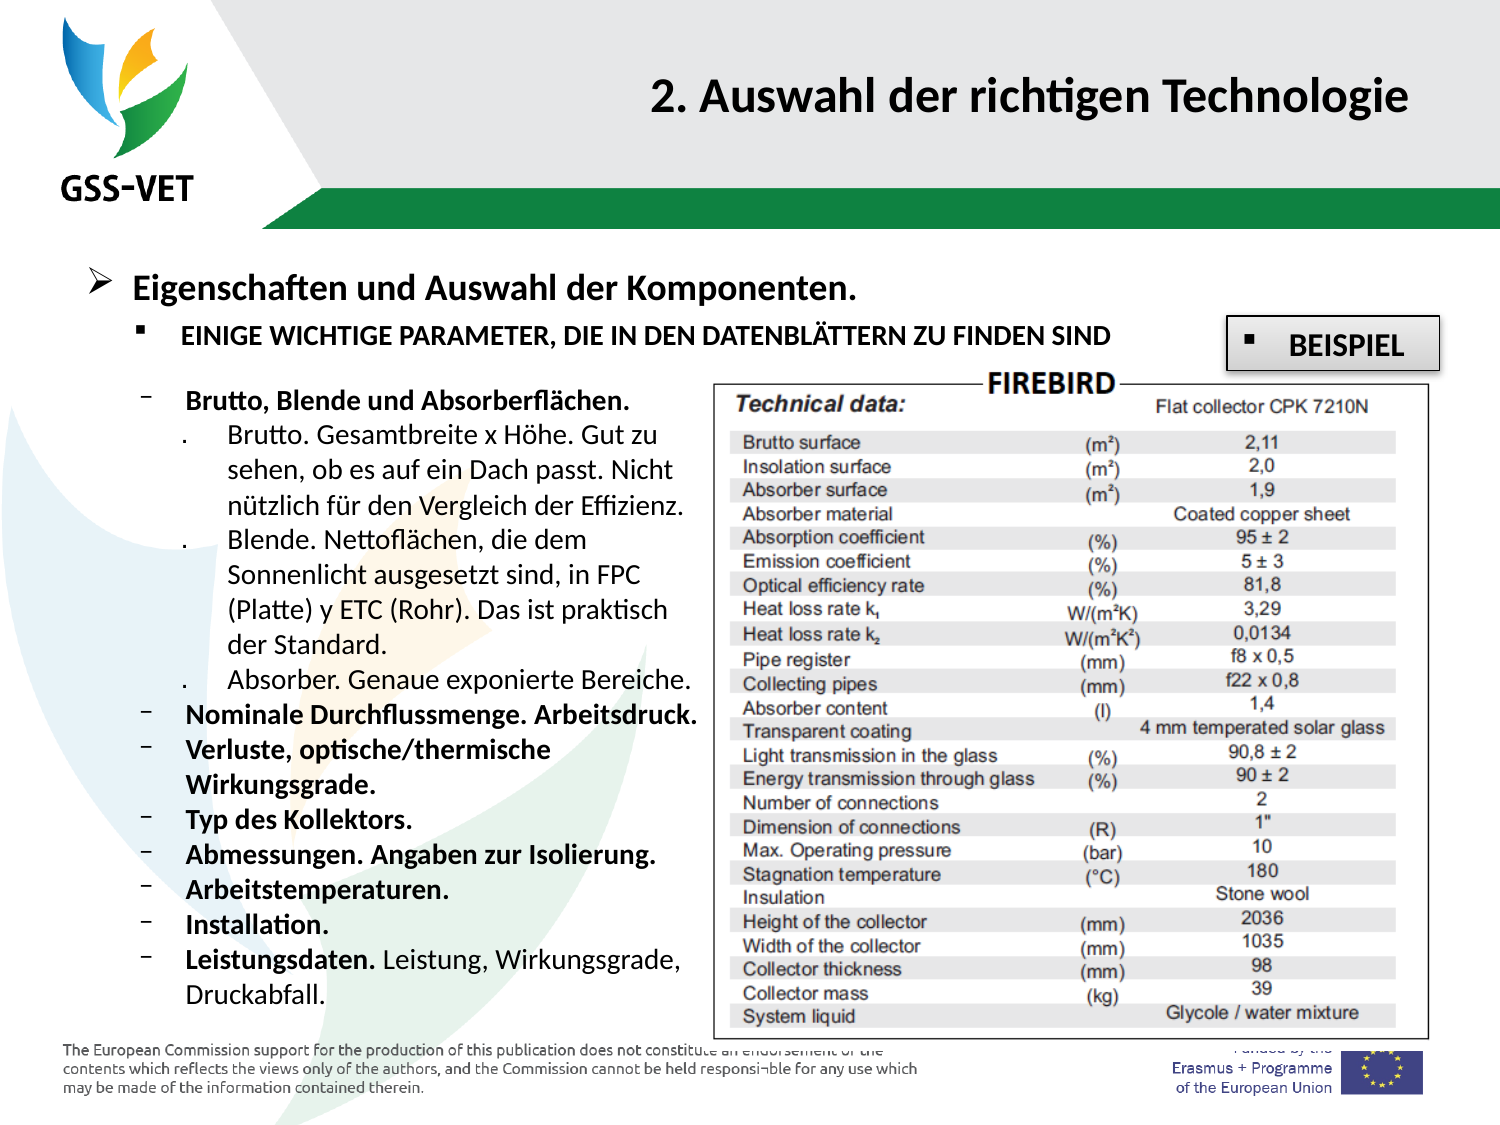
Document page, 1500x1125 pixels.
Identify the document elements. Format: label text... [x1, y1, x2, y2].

text_box Eigenschaften und Auswahl der Komponenten. [71, 255, 1152, 316]
text_box BEISPIEL [1226, 315, 1440, 360]
picture [0, 0, 1500, 1125]
title 2. Auswahl der richtigen Technologie [324, 0, 1425, 185]
text_box Brutto, Blende und Absorberflächen. Brutto. Gesamtbreite x Höhe. Gut zu sehen, ob es auf ein Dach passt. Nicht nützlich für den Vergleich der Effizienz. Blende. Nettoflächen, die dem Sonnenlicht ausgesetzt sind, in FPC (Platte) y ETC (Rohr). Das ist praktisch der Standard. Absorber. Genaue exponierte Bereiche. Nominale Durchflussmenge. Arbeitsdruck. Verluste, optische/thermische Wirkungsgrade. Typ des Kollektors. Abmessungen. Angaben zur Isolierung. Arbeitstemperaturen. Installation. Leistungsdaten. Leistung, Wirkungsgrade, Druckabfall. [123, 373, 697, 1018]
text_box EINIGE WICHTIGE PARAMETER, DIE IN DEN DATENBLÄTTERN ZU FINDEN SIND [119, 308, 1176, 359]
